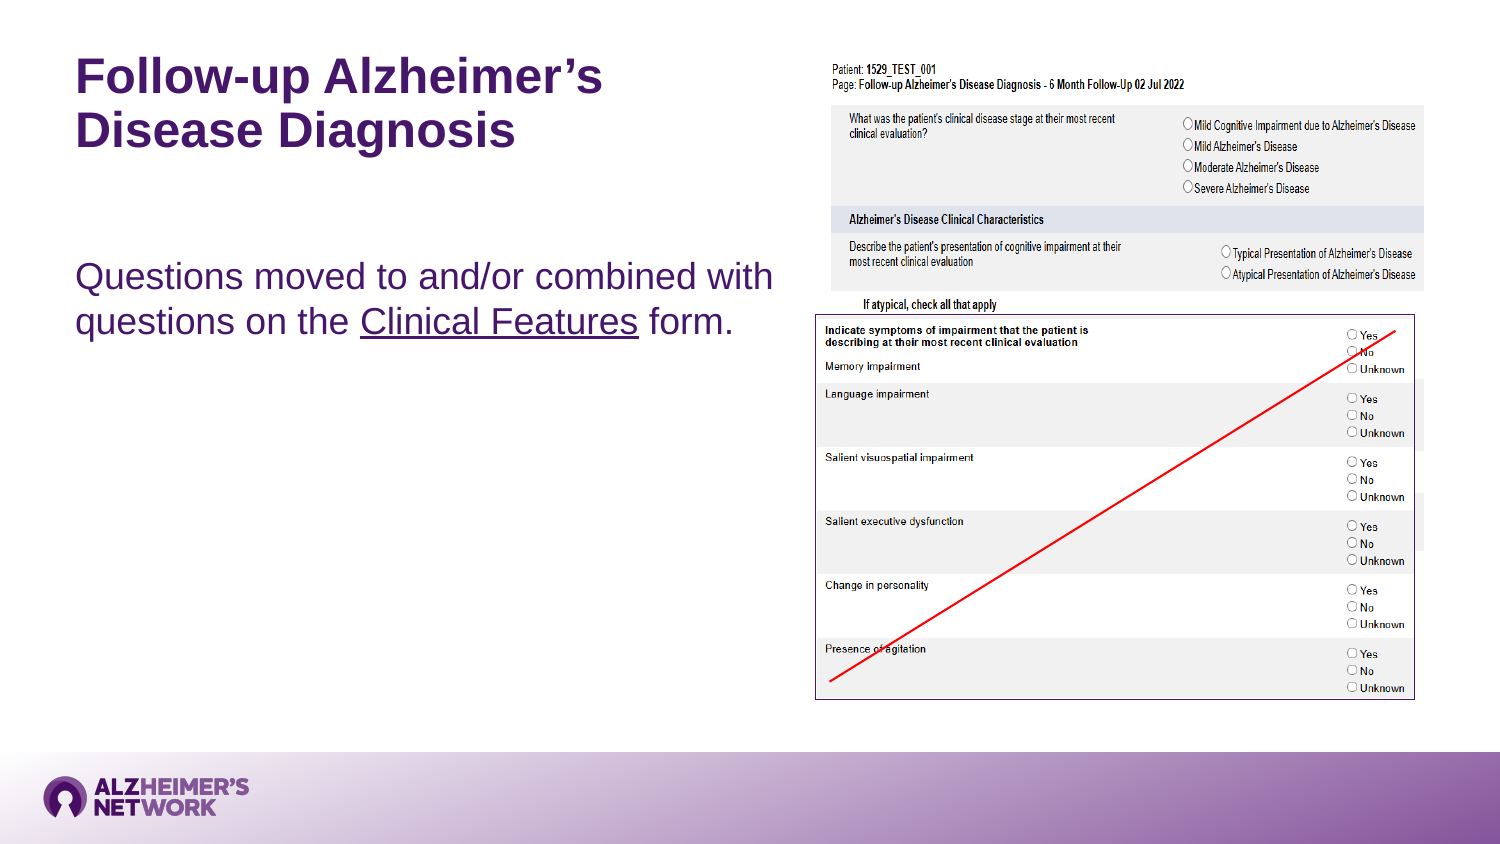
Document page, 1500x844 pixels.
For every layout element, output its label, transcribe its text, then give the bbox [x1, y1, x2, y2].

picture [35, 768, 258, 829]
list Questions moved to and/or combined with questions on the Clinical Features form. [75, 251, 800, 712]
picture [815, 50, 1425, 712]
list Follow-up Alzheimer’s Disease Diagnosis [75, 50, 800, 207]
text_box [829, 330, 1396, 682]
